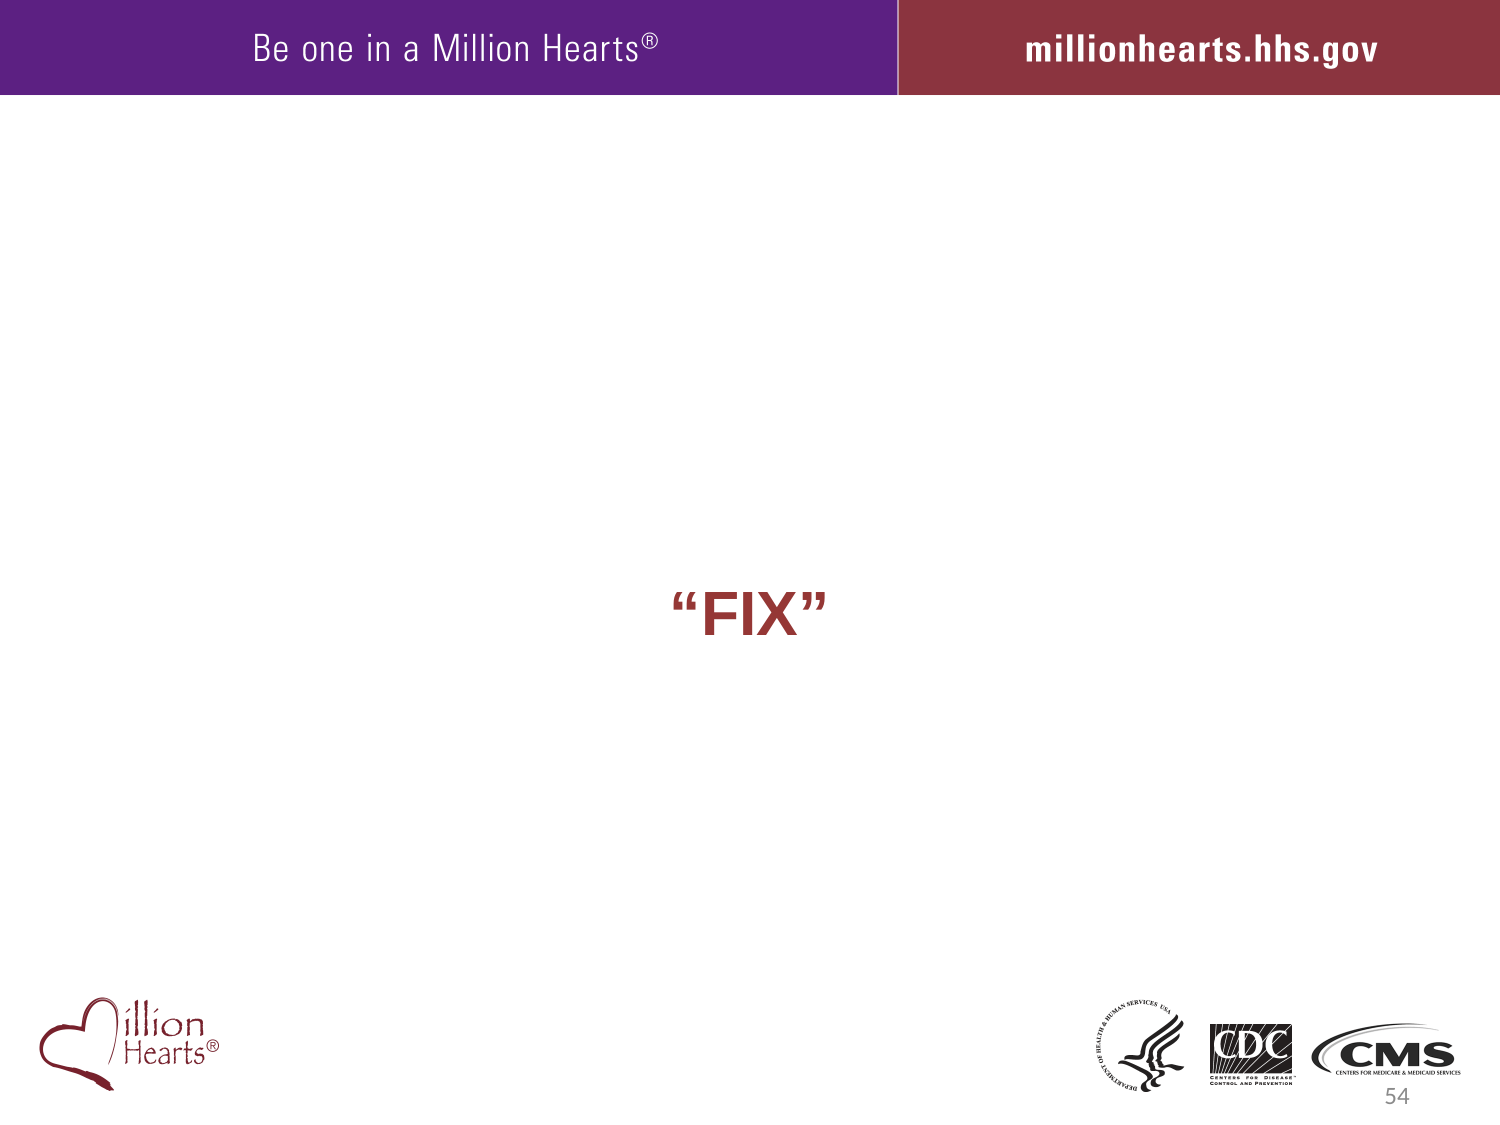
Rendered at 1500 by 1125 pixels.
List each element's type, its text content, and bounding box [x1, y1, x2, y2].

picture [0, 0, 1500, 1125]
title “FIX” [75, 516, 1425, 705]
slide_number 54 [1087, 1065, 1425, 1125]
